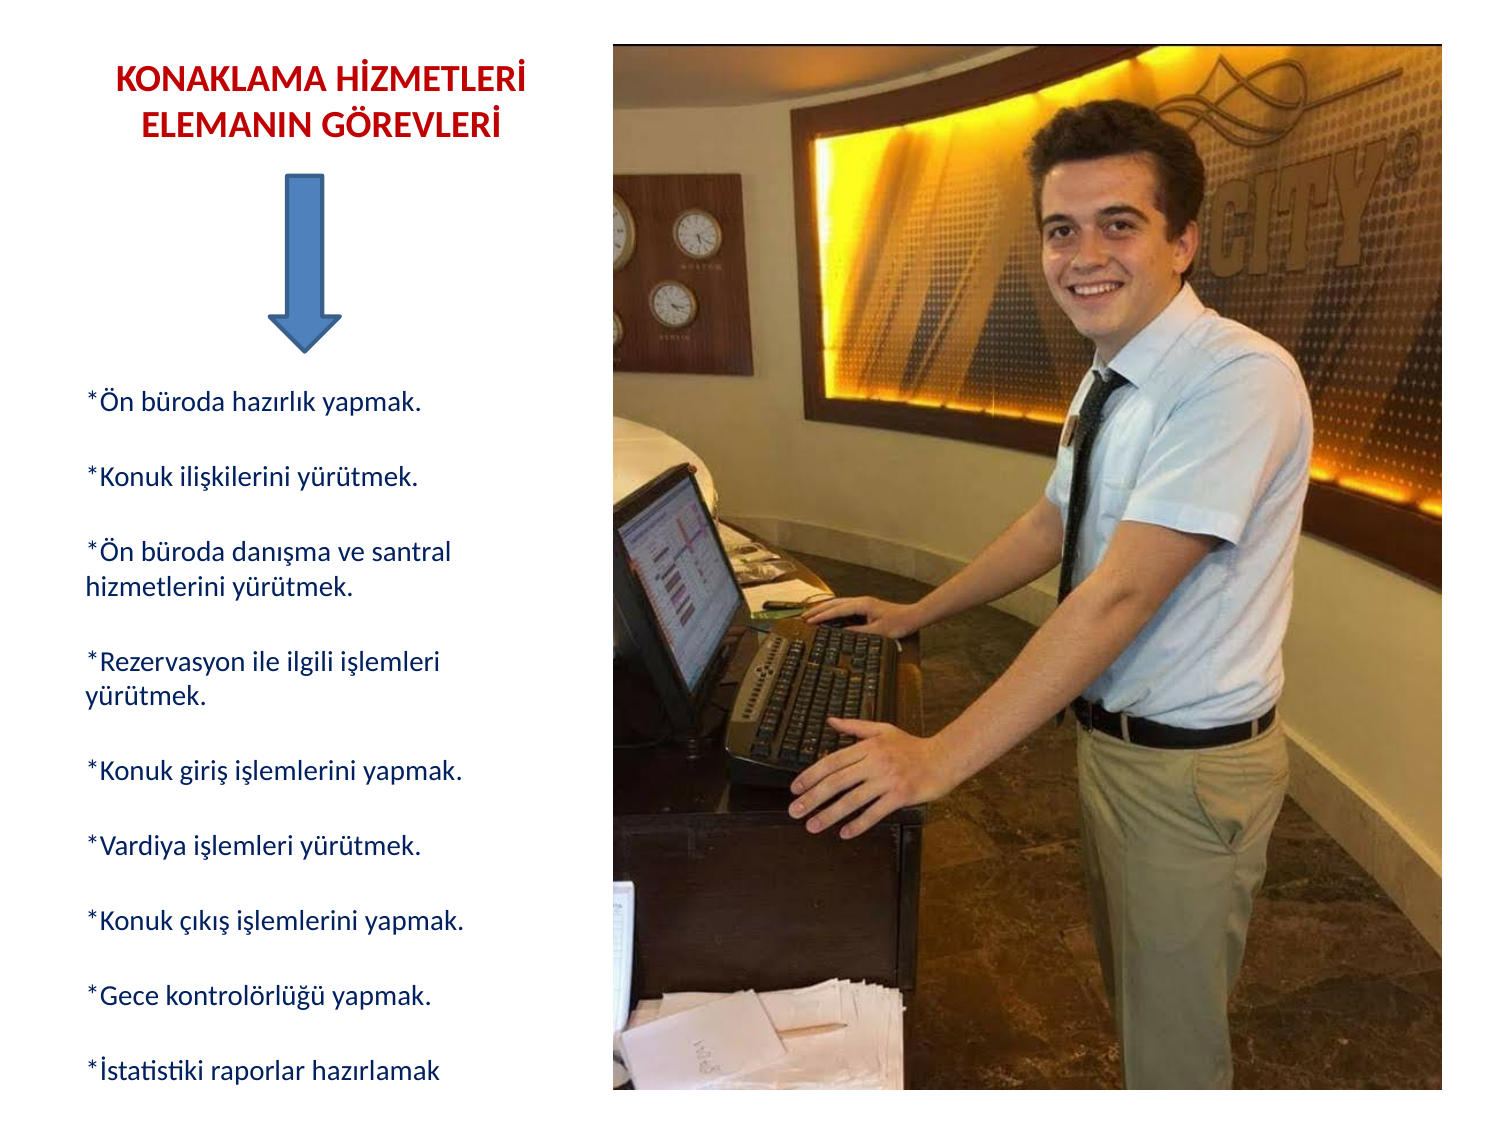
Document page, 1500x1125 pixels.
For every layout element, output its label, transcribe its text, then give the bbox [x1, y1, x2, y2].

title KONAKLAMA HİZMETLERİ ELEMANIN GÖREVLERİ [75, 44, 569, 153]
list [613, 44, 1442, 1090]
text_box [267, 173, 342, 354]
list *Ön büroda hazırlık yapmak. *Konuk ilişkilerini yürütmek. *Ön büroda danışma ve santral hizmetlerini yürütmek. *Rezervasyon ile ilgili işlemleri yürütmek. *Konuk giriş işlemlerini yapmak. *Vardiya işlemleri yürütmek. *Konuk çıkış işlemlerini yapmak. *Gece kontrolörlüğü yapmak. *İstatistiki raporlar hazırlamak [70, 375, 569, 1102]
